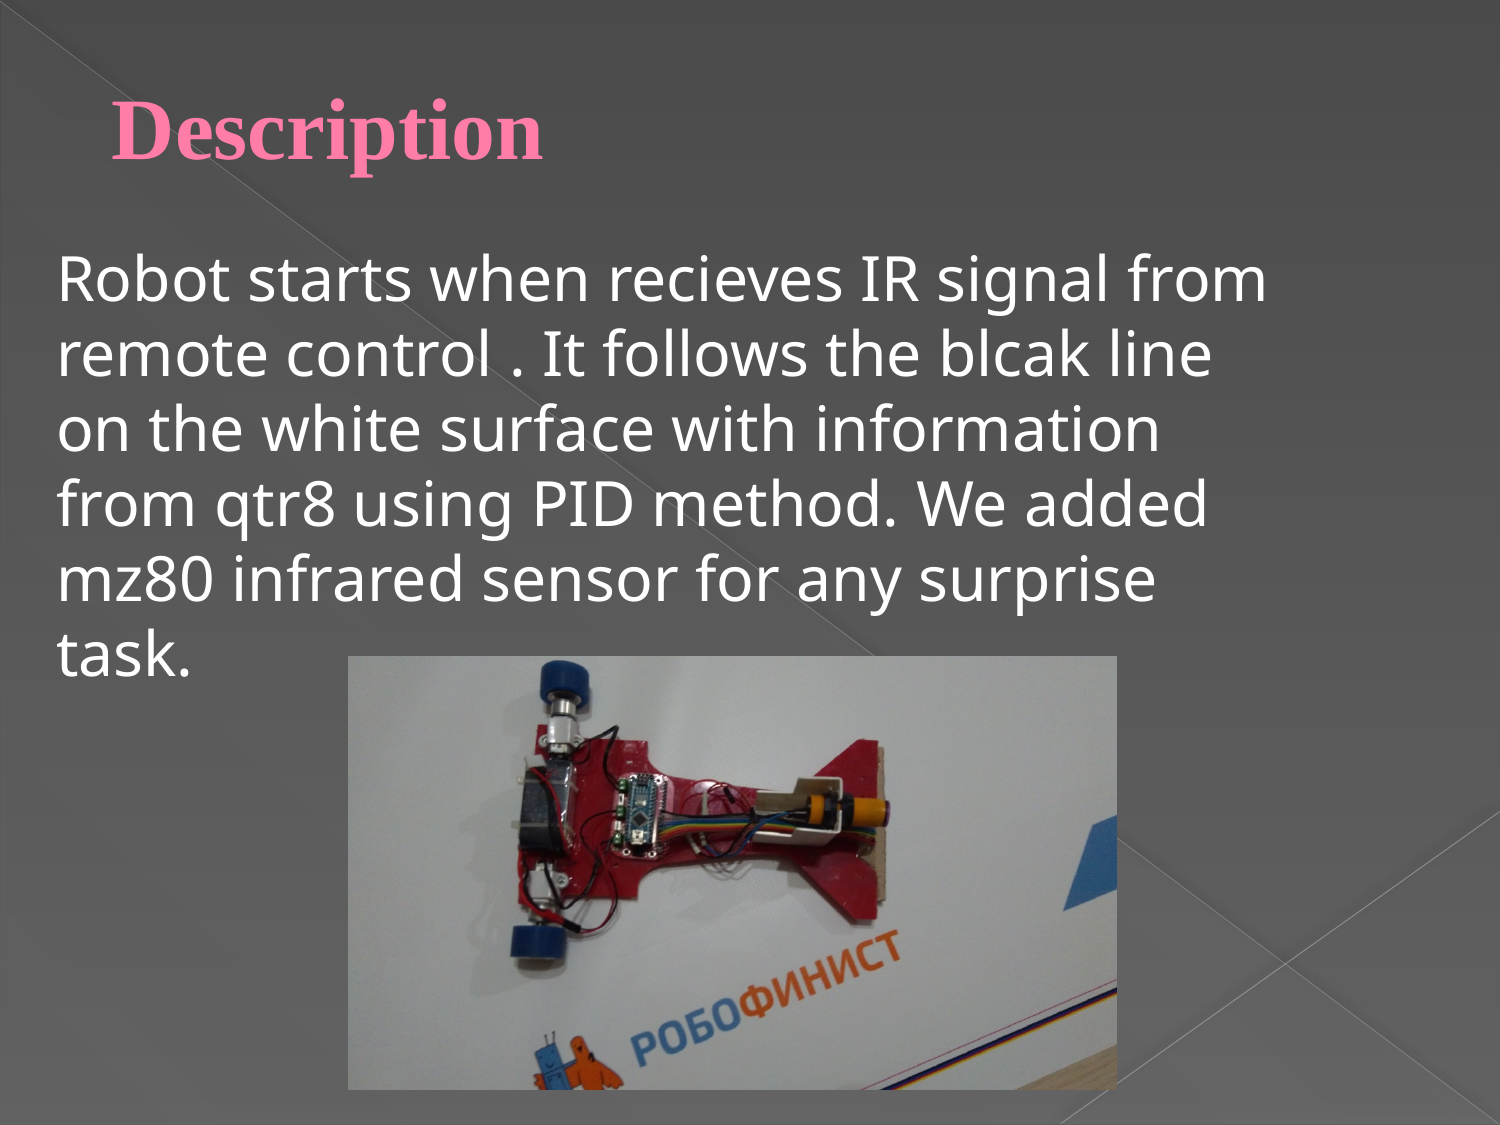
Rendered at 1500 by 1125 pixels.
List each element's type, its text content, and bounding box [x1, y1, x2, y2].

picture [348, 656, 1117, 1090]
list Robot starts when recieves IR signal from remote control . It follows the blcak line on the white surface with information from qtr8 using PID method. We added mz80 infrared sensor for any surprise task. [41, 231, 1294, 928]
title Description [17, 30, 1368, 219]
